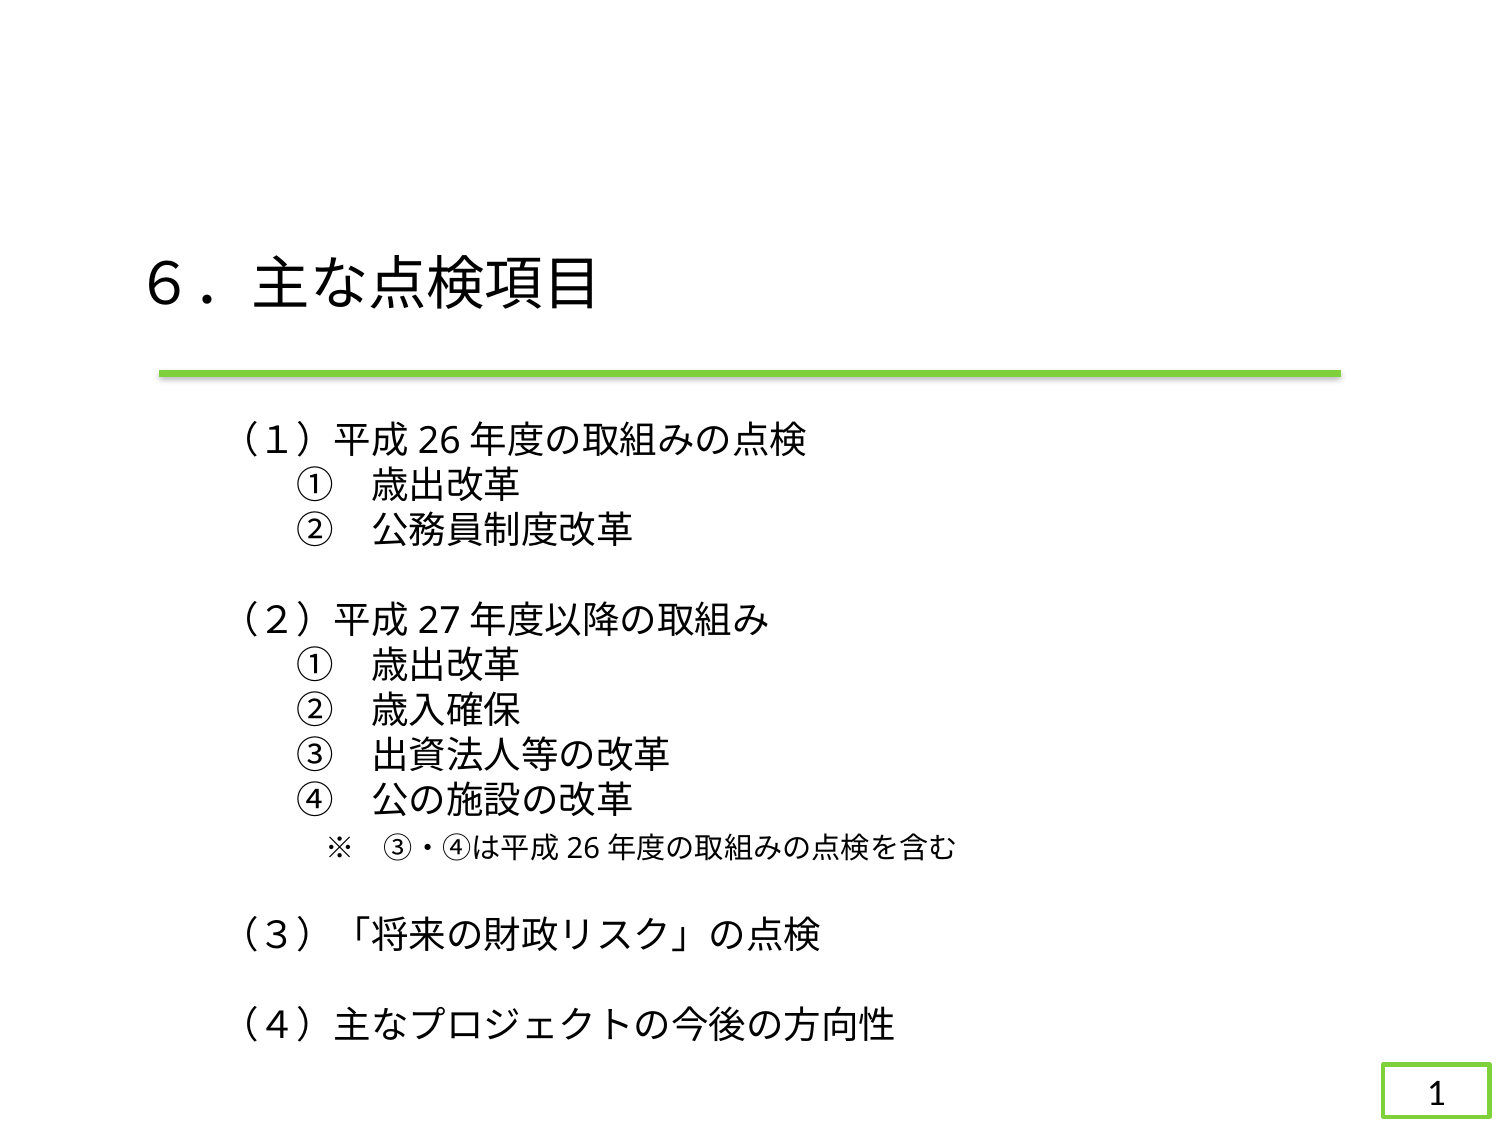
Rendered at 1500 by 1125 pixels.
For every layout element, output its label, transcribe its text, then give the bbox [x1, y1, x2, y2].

text_box （１）平成26年度の取組みの点検 ① 歳出改革 ② 公務員制度改革 （２）平成27年度以降の取組み ① 歳出改革 ② 歳入確保 ③ 出資法人等の改革 ④ 公の施設の改革 ※ ③・④は平成26年度の取組みの点検を含む （３）「将来の財政リスク」の点検 （４）主なプロジェクトの今後の方向性 [206, 408, 1235, 1054]
text_box 85 [1381, 1062, 1492, 1119]
text_box ６．主な点検項目 [120, 238, 1437, 324]
